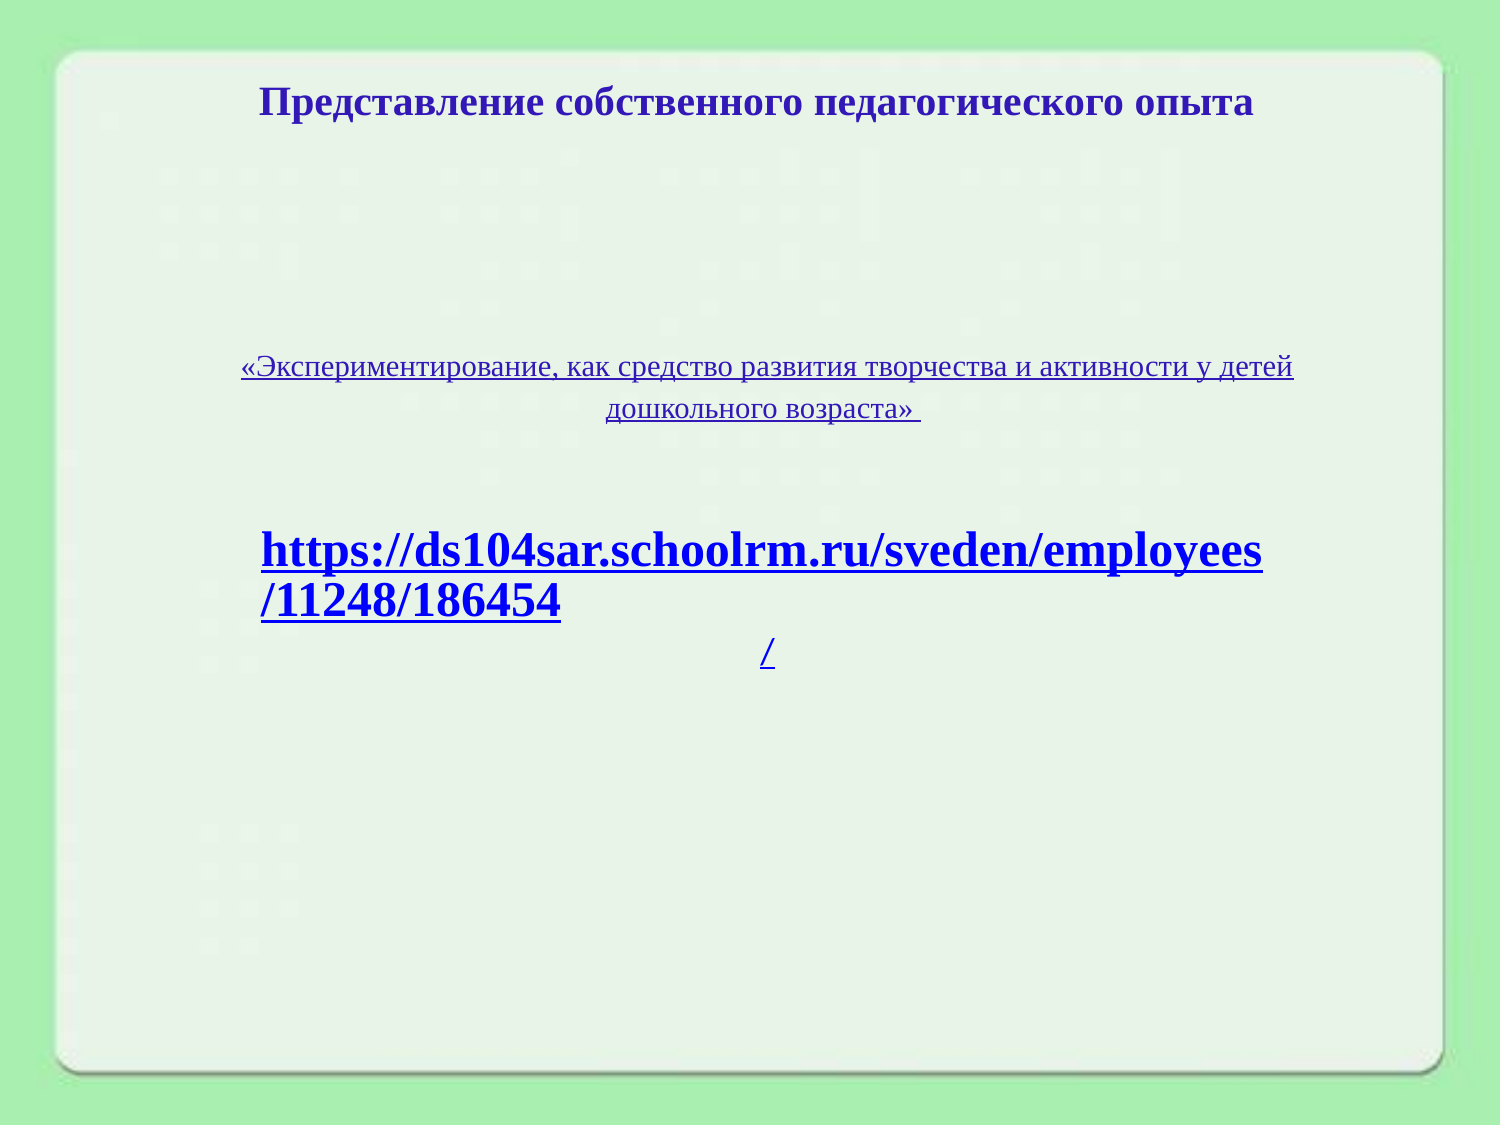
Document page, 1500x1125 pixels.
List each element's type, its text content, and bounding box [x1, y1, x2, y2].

text_box https://ds104sar.schoolrm.ru/sveden/employees/11248/186454/ [246, 509, 1289, 630]
text_box Представление собственного педагогического опыта [230, 66, 1284, 182]
picture [0, 0, 1500, 1125]
title «Экспериментирование, как средство развития творчества и активности у детей дошкольного возраста» [112, 208, 1388, 512]
